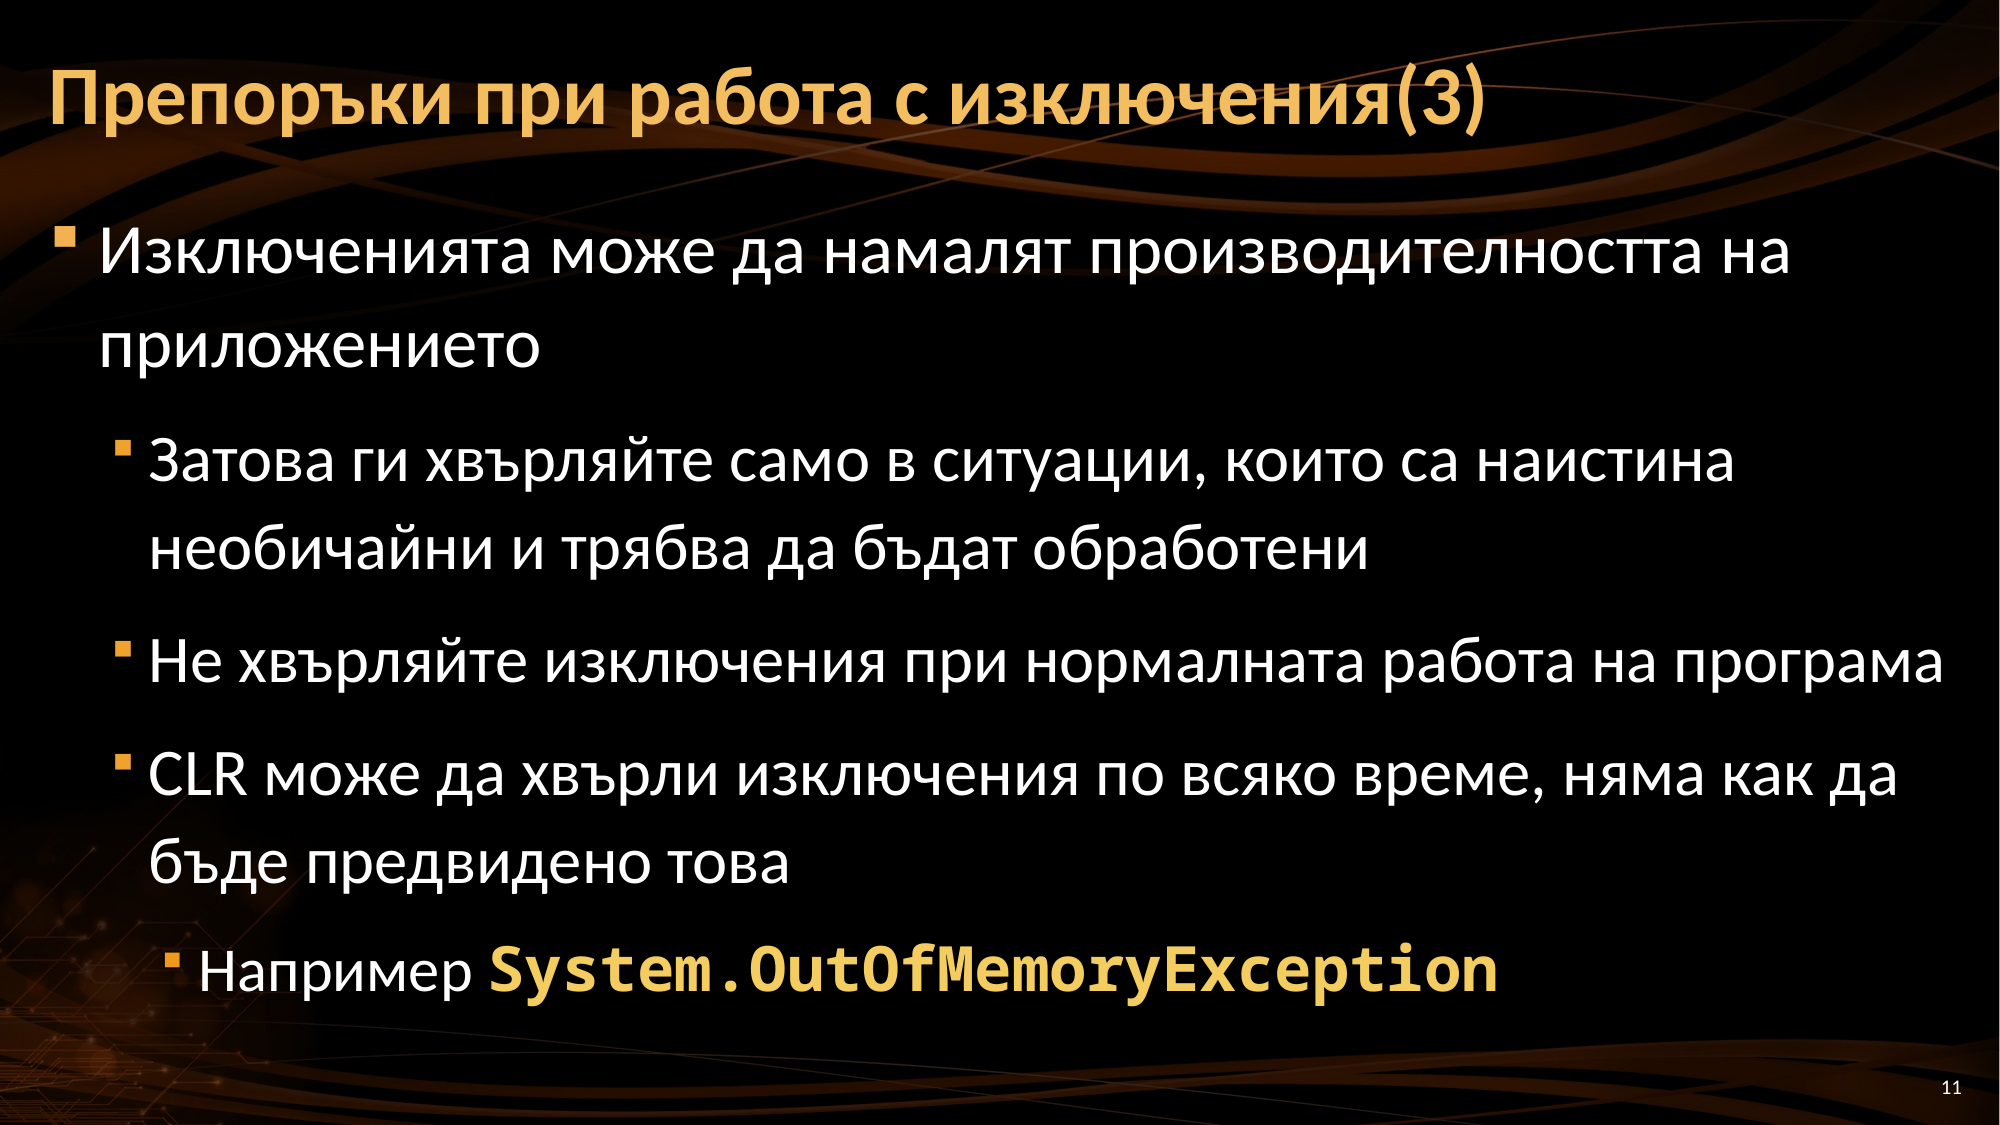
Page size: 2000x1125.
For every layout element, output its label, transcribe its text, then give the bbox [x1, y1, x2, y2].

slide_number 11 [1897, 1070, 1968, 1103]
title Препоръки при работа с изключения(3) [30, 6, 1968, 189]
list Изключенията може да намалят производителността на приложението Затова ги хвърляйте само в ситуации, които са наистина необичайни и трябва да бъдат обработени Не хвърляйте изключения при нормалната работа на програма CLR може да хвърли изключения по всяко време, няма как да бъде предвидено това Например System.OutOfMemoryException [31, 189, 1968, 1103]
picture [0, 0, 2000, 1125]
